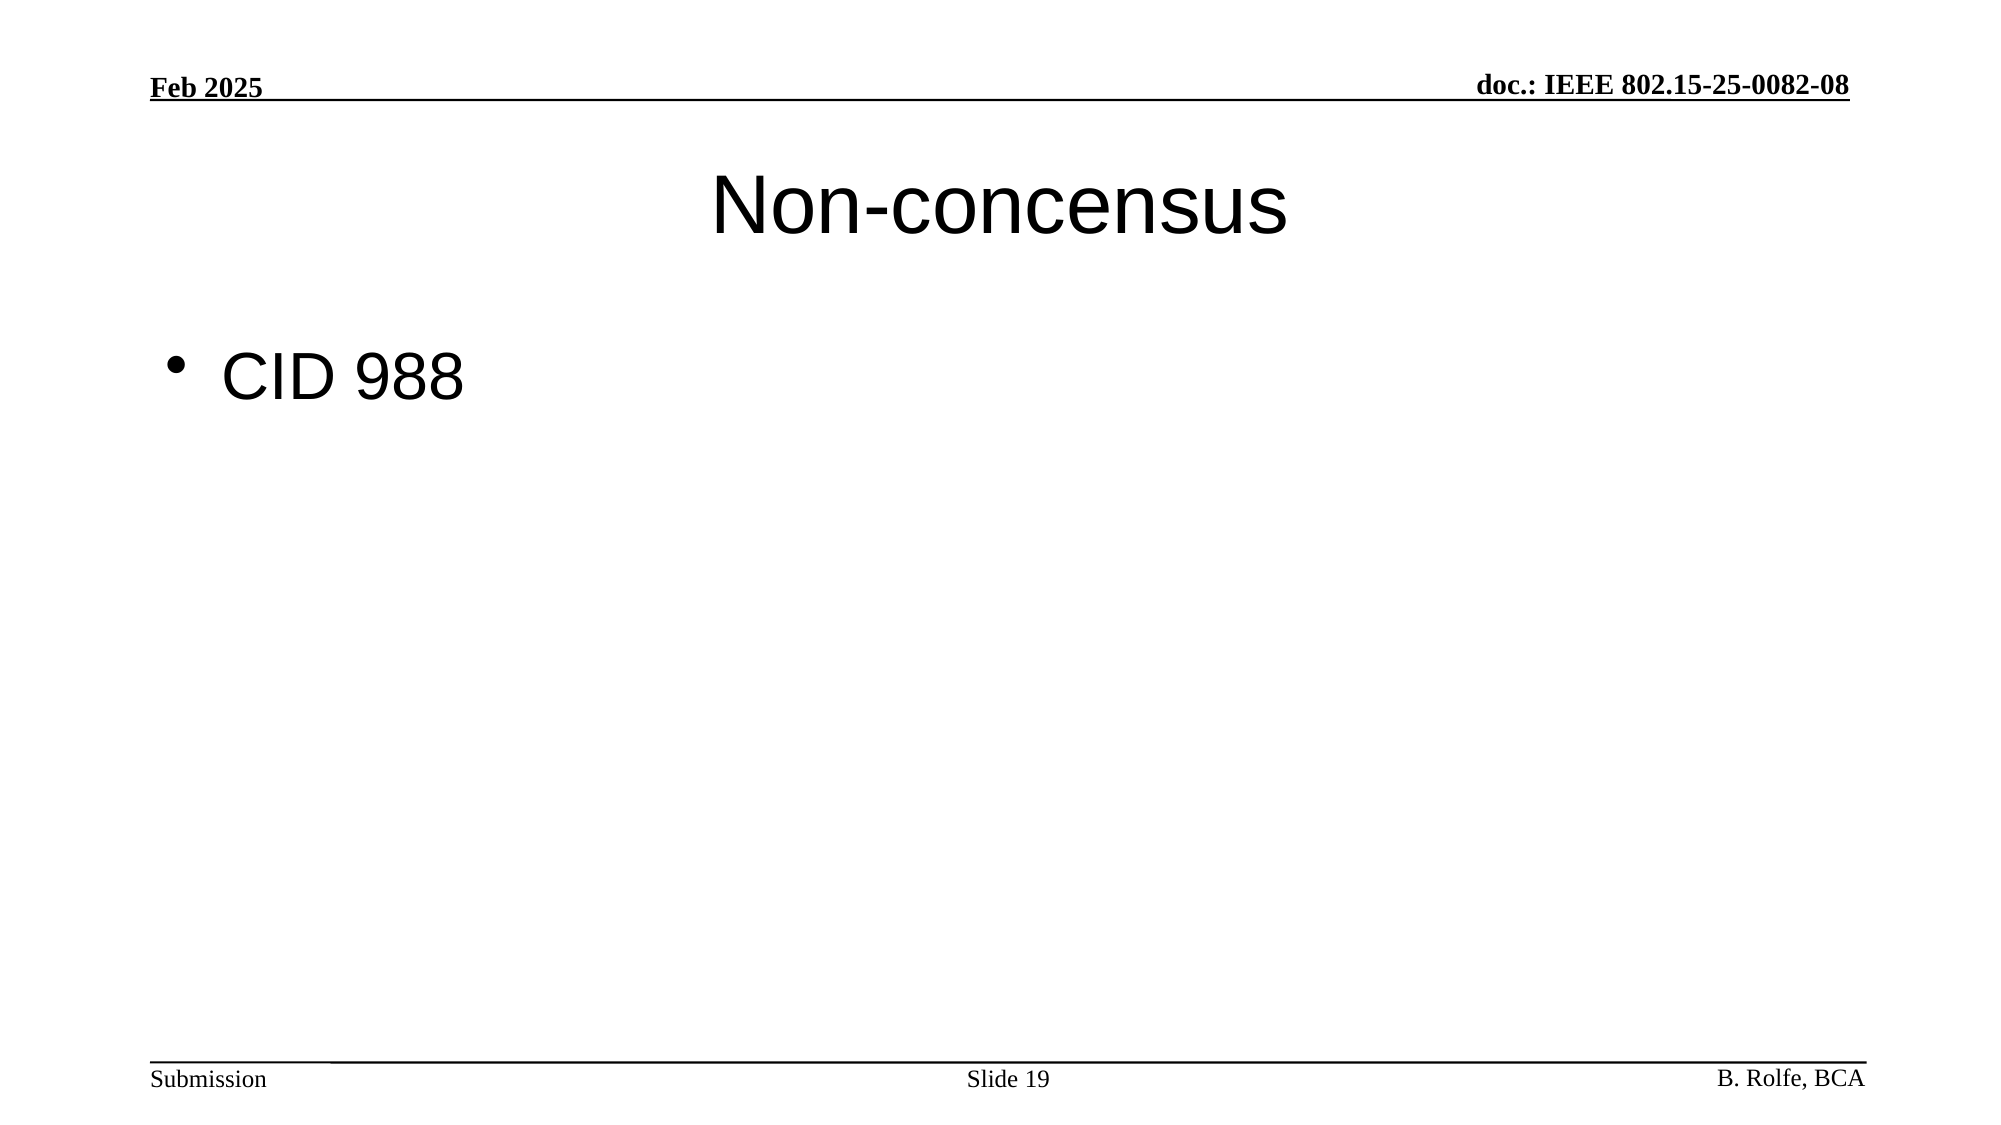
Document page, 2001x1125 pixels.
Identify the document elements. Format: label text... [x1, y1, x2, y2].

title Non-concensus [150, 112, 1850, 288]
slide_number Slide 19 [964, 1062, 1053, 1093]
list CID 988 [150, 324, 1850, 1000]
